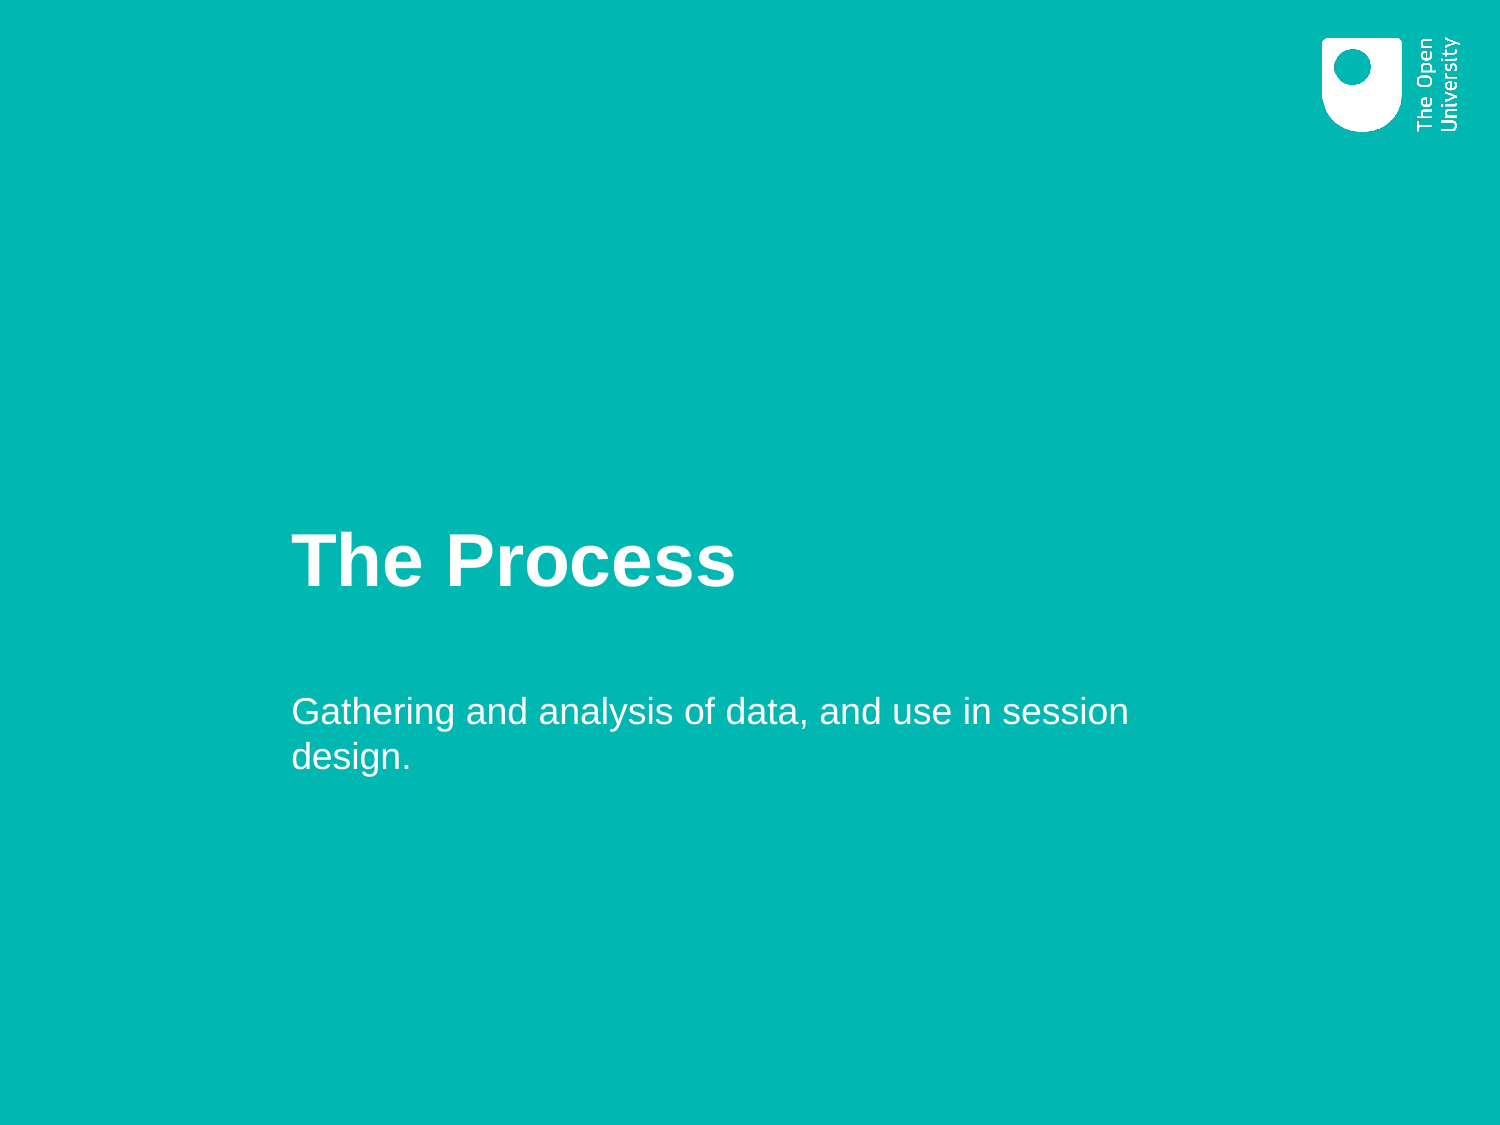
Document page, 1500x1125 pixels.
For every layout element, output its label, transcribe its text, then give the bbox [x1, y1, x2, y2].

subtitle Gathering and analysis of data, and use in session design. [291, 686, 1177, 769]
picture [1322, 37, 1460, 132]
title The Process [291, 521, 1177, 604]
